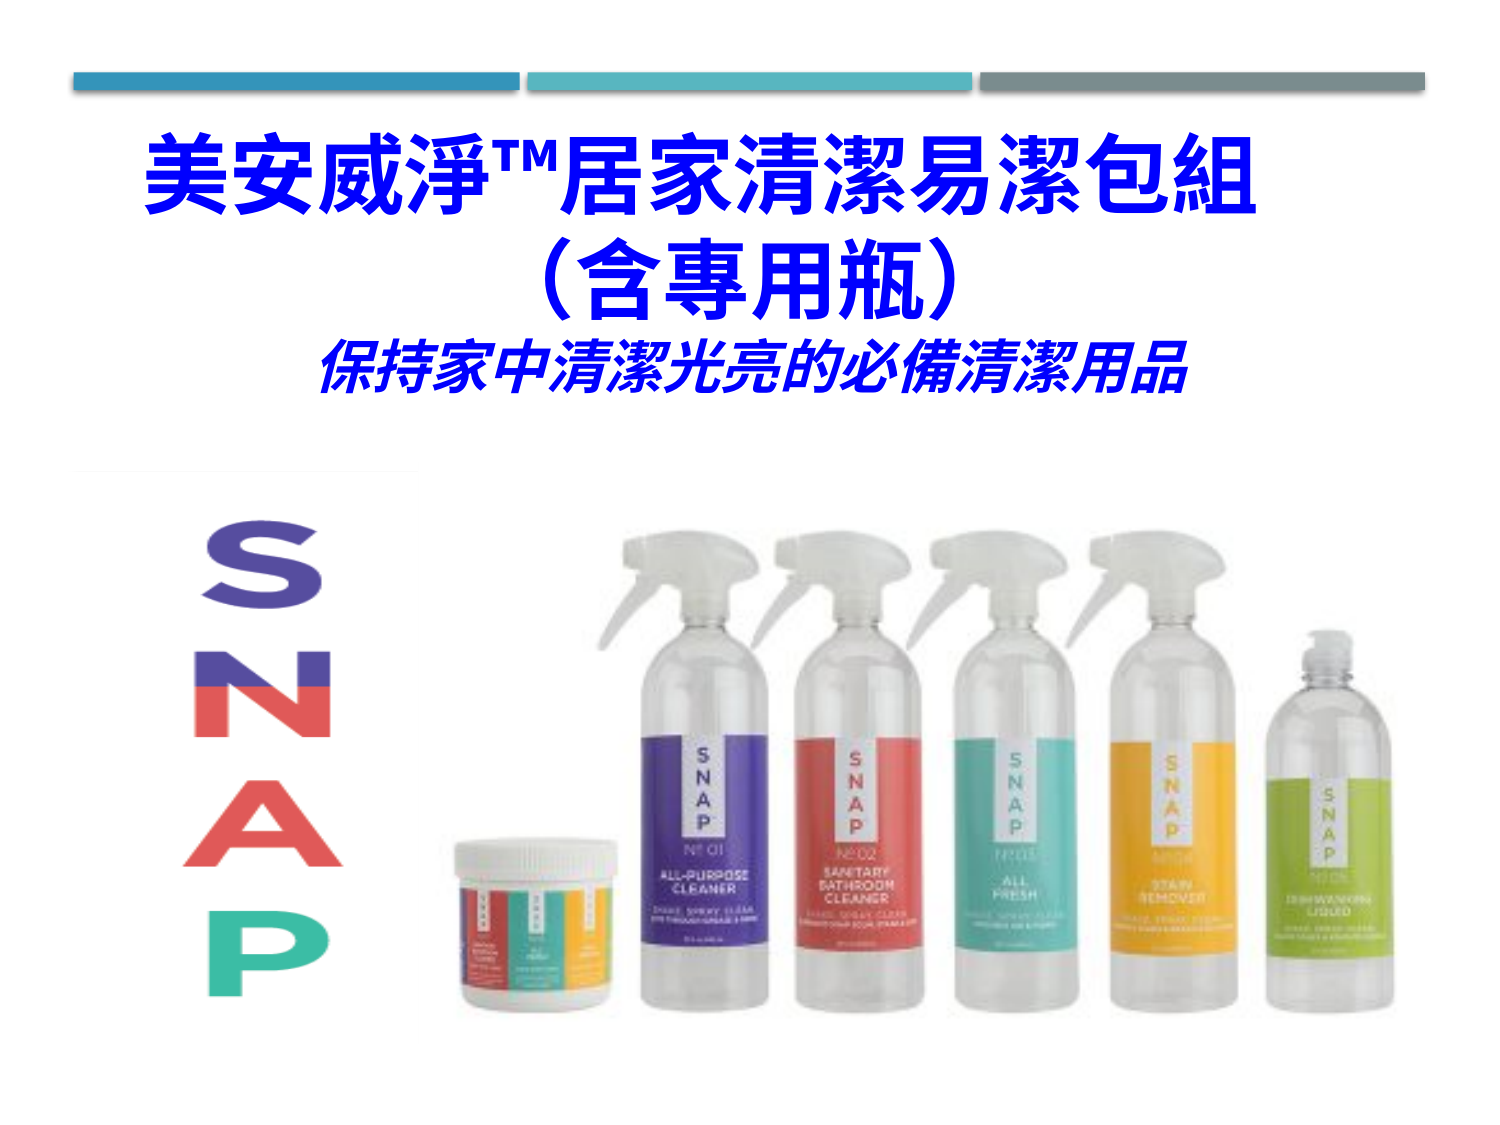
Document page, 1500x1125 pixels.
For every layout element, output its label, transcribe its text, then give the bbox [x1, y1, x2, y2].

picture [49, 461, 1438, 1048]
text_box 美安威淨™居家清潔易潔包組 （含專用瓶） 保持家中清潔光亮的必備清潔用品 [74, 112, 1425, 408]
